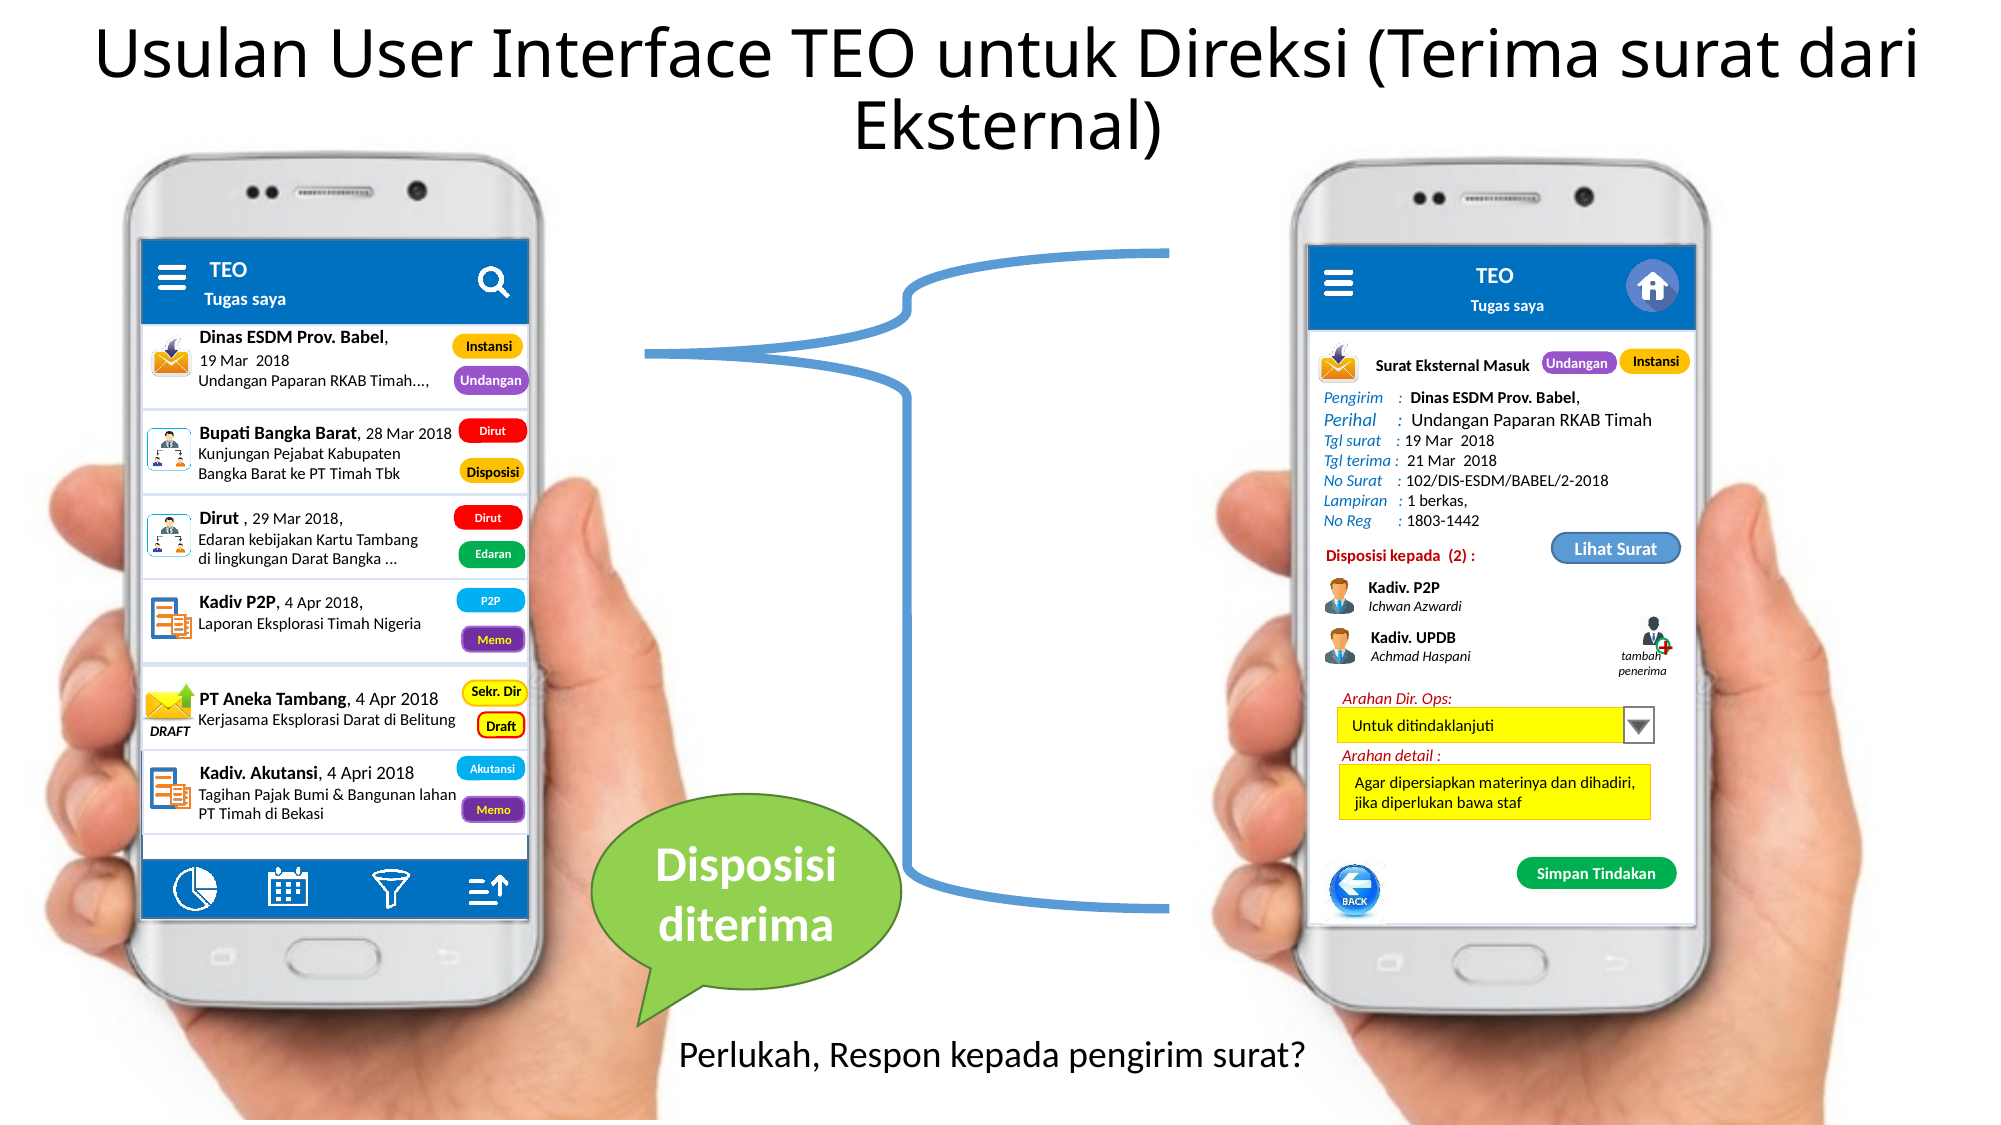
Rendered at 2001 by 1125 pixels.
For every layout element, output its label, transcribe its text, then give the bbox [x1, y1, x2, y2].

title Usulan User Interface TEO untuk Direksi (Terima surat dari Eksternal) [44, 17, 1972, 166]
text_box Perlukah, Respon kepada pengirim surat? [744, 1023, 1191, 1083]
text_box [1326, 744, 1655, 821]
text_box Disposisi diterima [744, 792, 903, 991]
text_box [1321, 619, 1489, 673]
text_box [1530, 346, 1624, 379]
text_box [1320, 569, 1478, 623]
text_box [1615, 615, 1670, 675]
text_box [25, 119, 744, 1120]
text_box [744, 252, 1170, 910]
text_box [1617, 344, 1696, 377]
picture [1191, 125, 1910, 1125]
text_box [1326, 680, 1655, 744]
